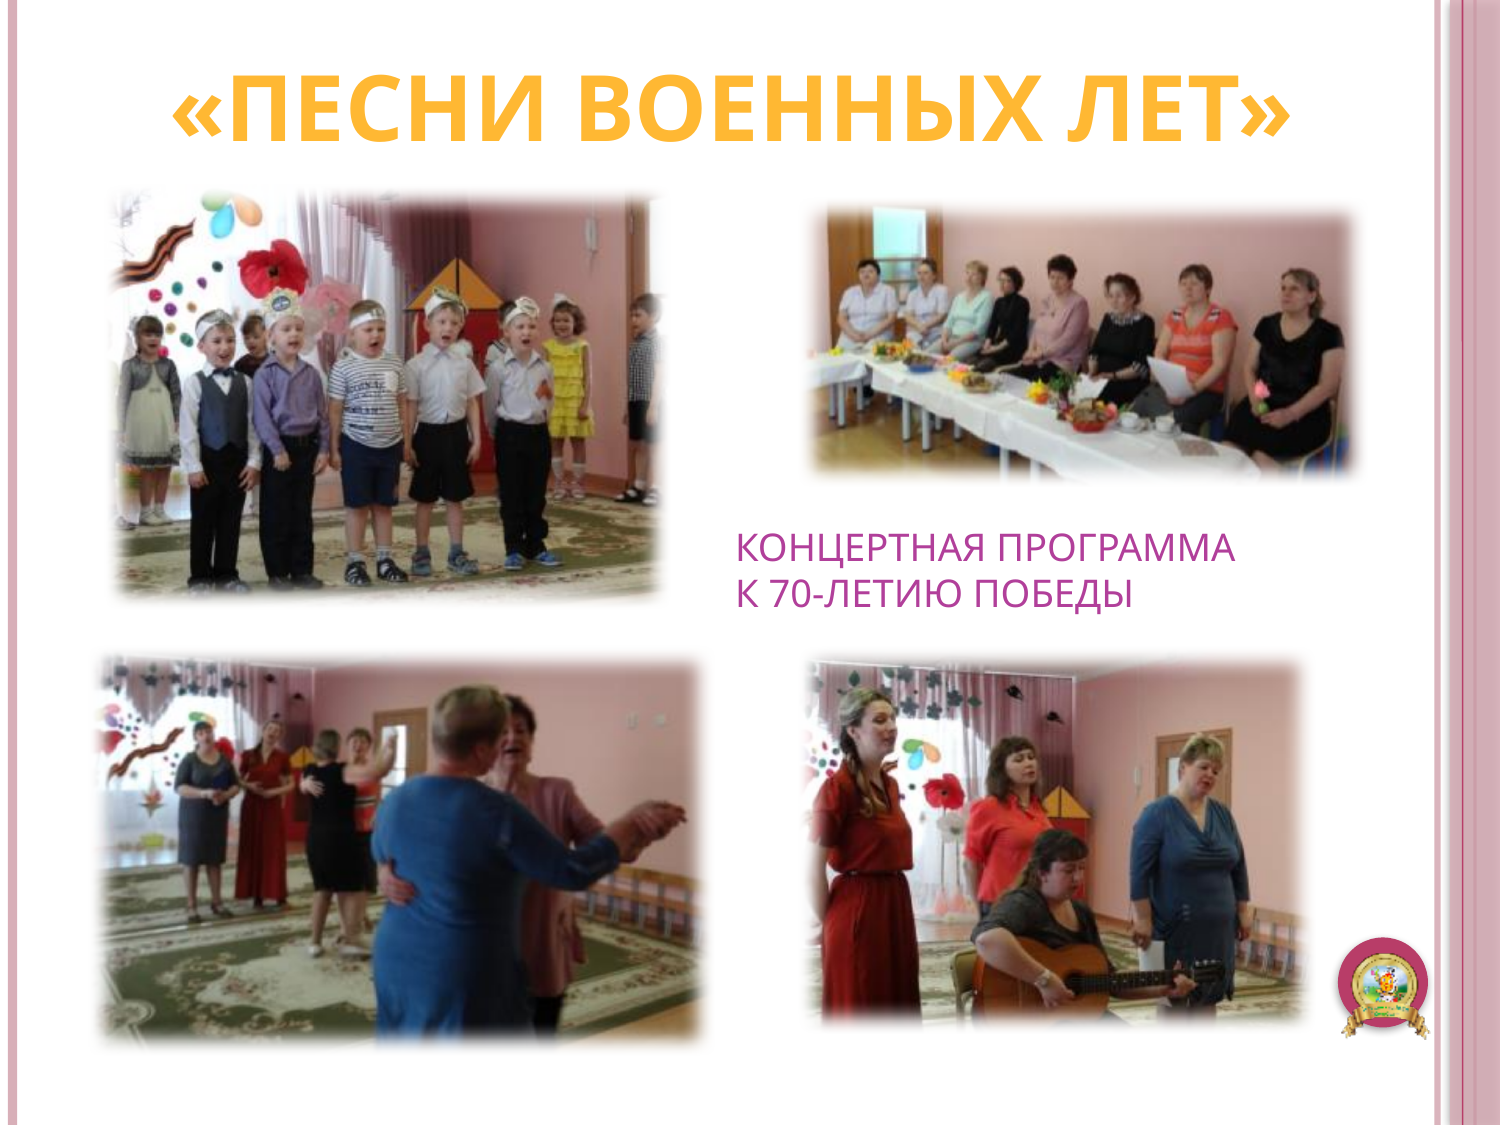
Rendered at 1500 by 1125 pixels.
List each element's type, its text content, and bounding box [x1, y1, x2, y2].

text_box «Песни военных лет» [41, 42, 1424, 168]
picture [796, 644, 1318, 1036]
picture [1340, 951, 1432, 1041]
picture [796, 195, 1369, 488]
picture [87, 644, 716, 1056]
picture [103, 183, 672, 611]
title Концертная программа к 70-летию Победы [720, 515, 1500, 623]
